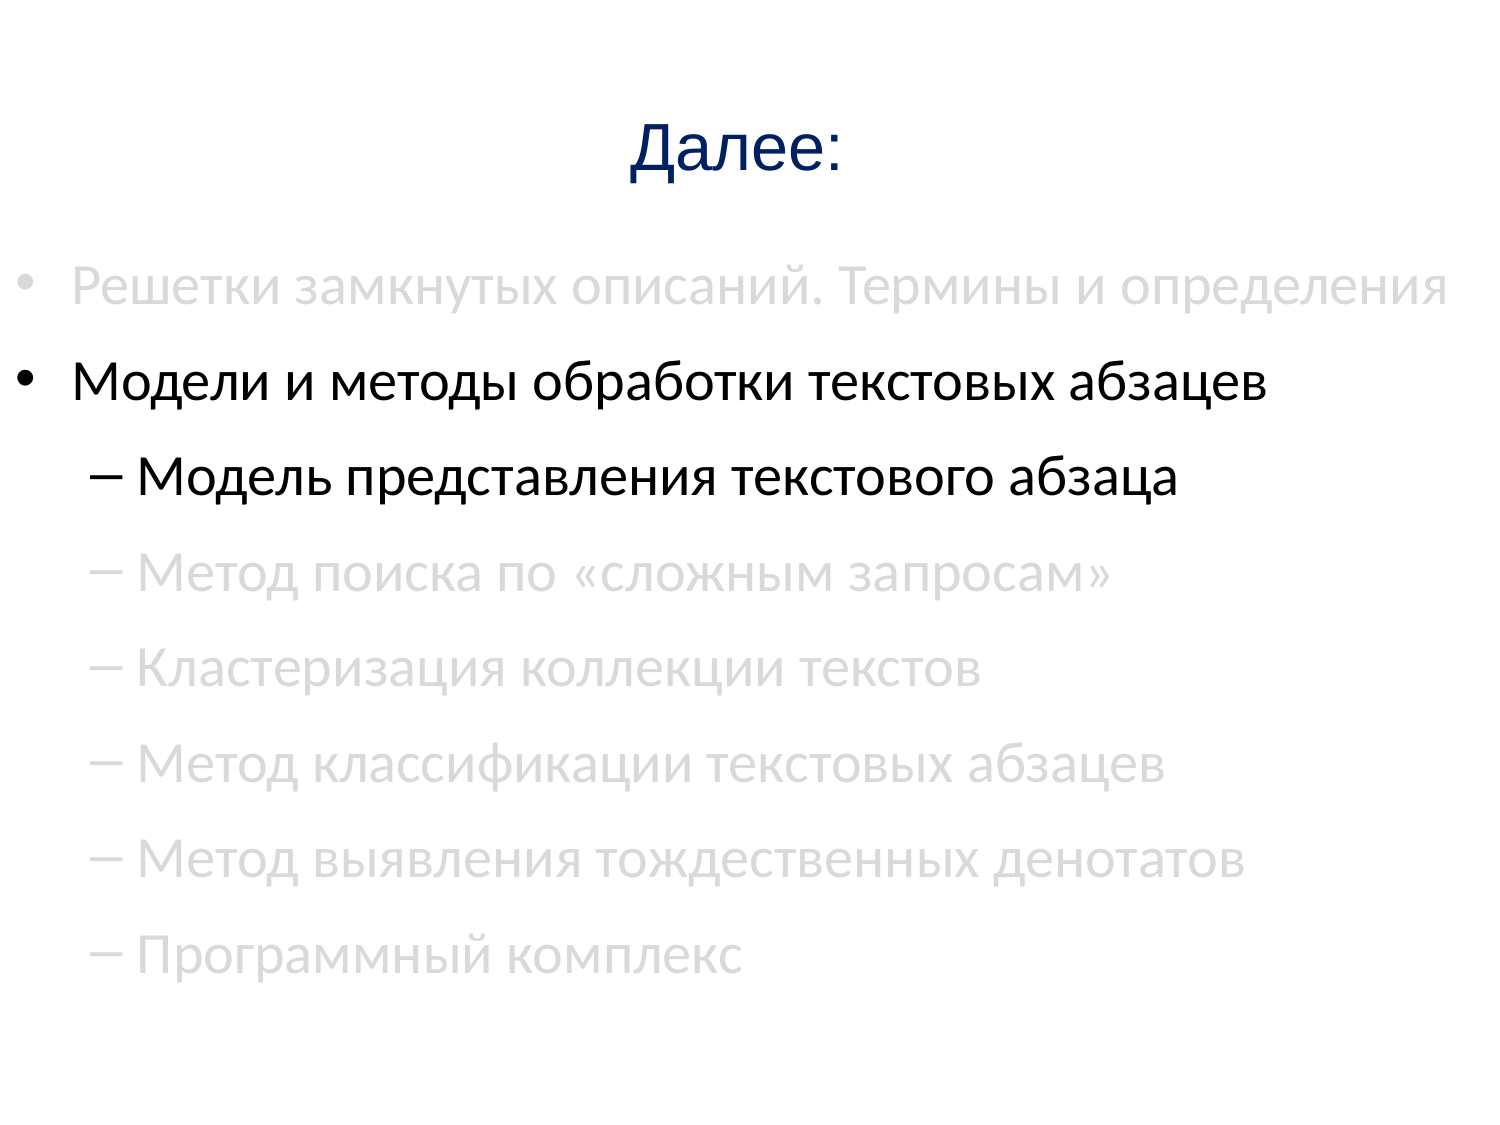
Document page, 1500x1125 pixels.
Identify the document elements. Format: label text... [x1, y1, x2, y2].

list Решетки замкнутых описаний. Термины и определения Модели и методы обработки текстовых абзацев Модель представления текстового абзаца Метод поиска по «сложным запросам» Кластеризация коллекции текстов Метод классификации текстовых абзацев Метод выявления тождественных денотатов Программный комплекс [0, 224, 1488, 1063]
text_box Далее: [0, 50, 1475, 238]
